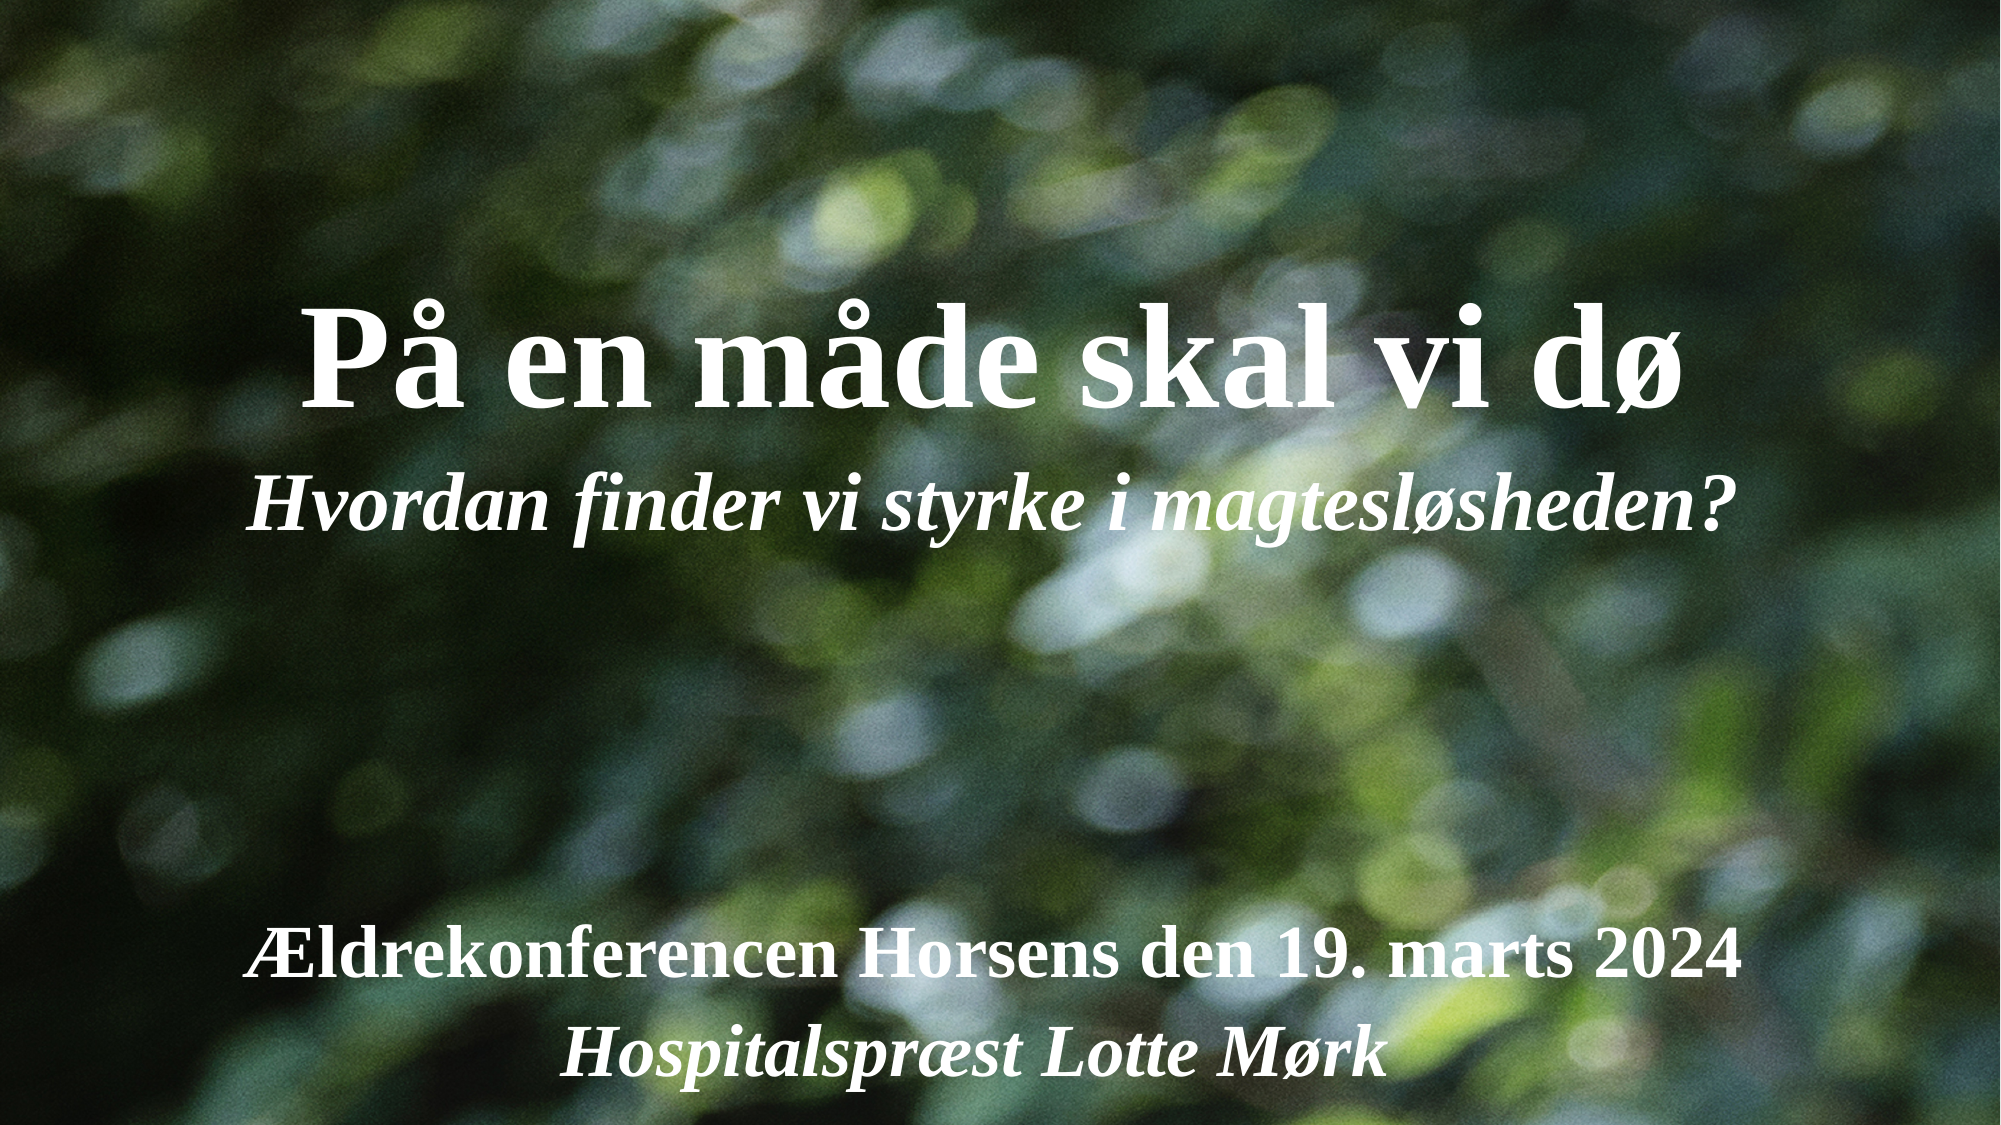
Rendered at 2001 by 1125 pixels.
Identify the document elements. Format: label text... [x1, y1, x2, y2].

picture [0, 0, 2001, 1125]
title På en måde skal vi dø Hvordan finder vi styrke i magtesløsheden? Ældrekonferencen Horsens den 19. marts 2024 Hospitalspræst Lotte Mørk [125, 249, 1863, 884]
